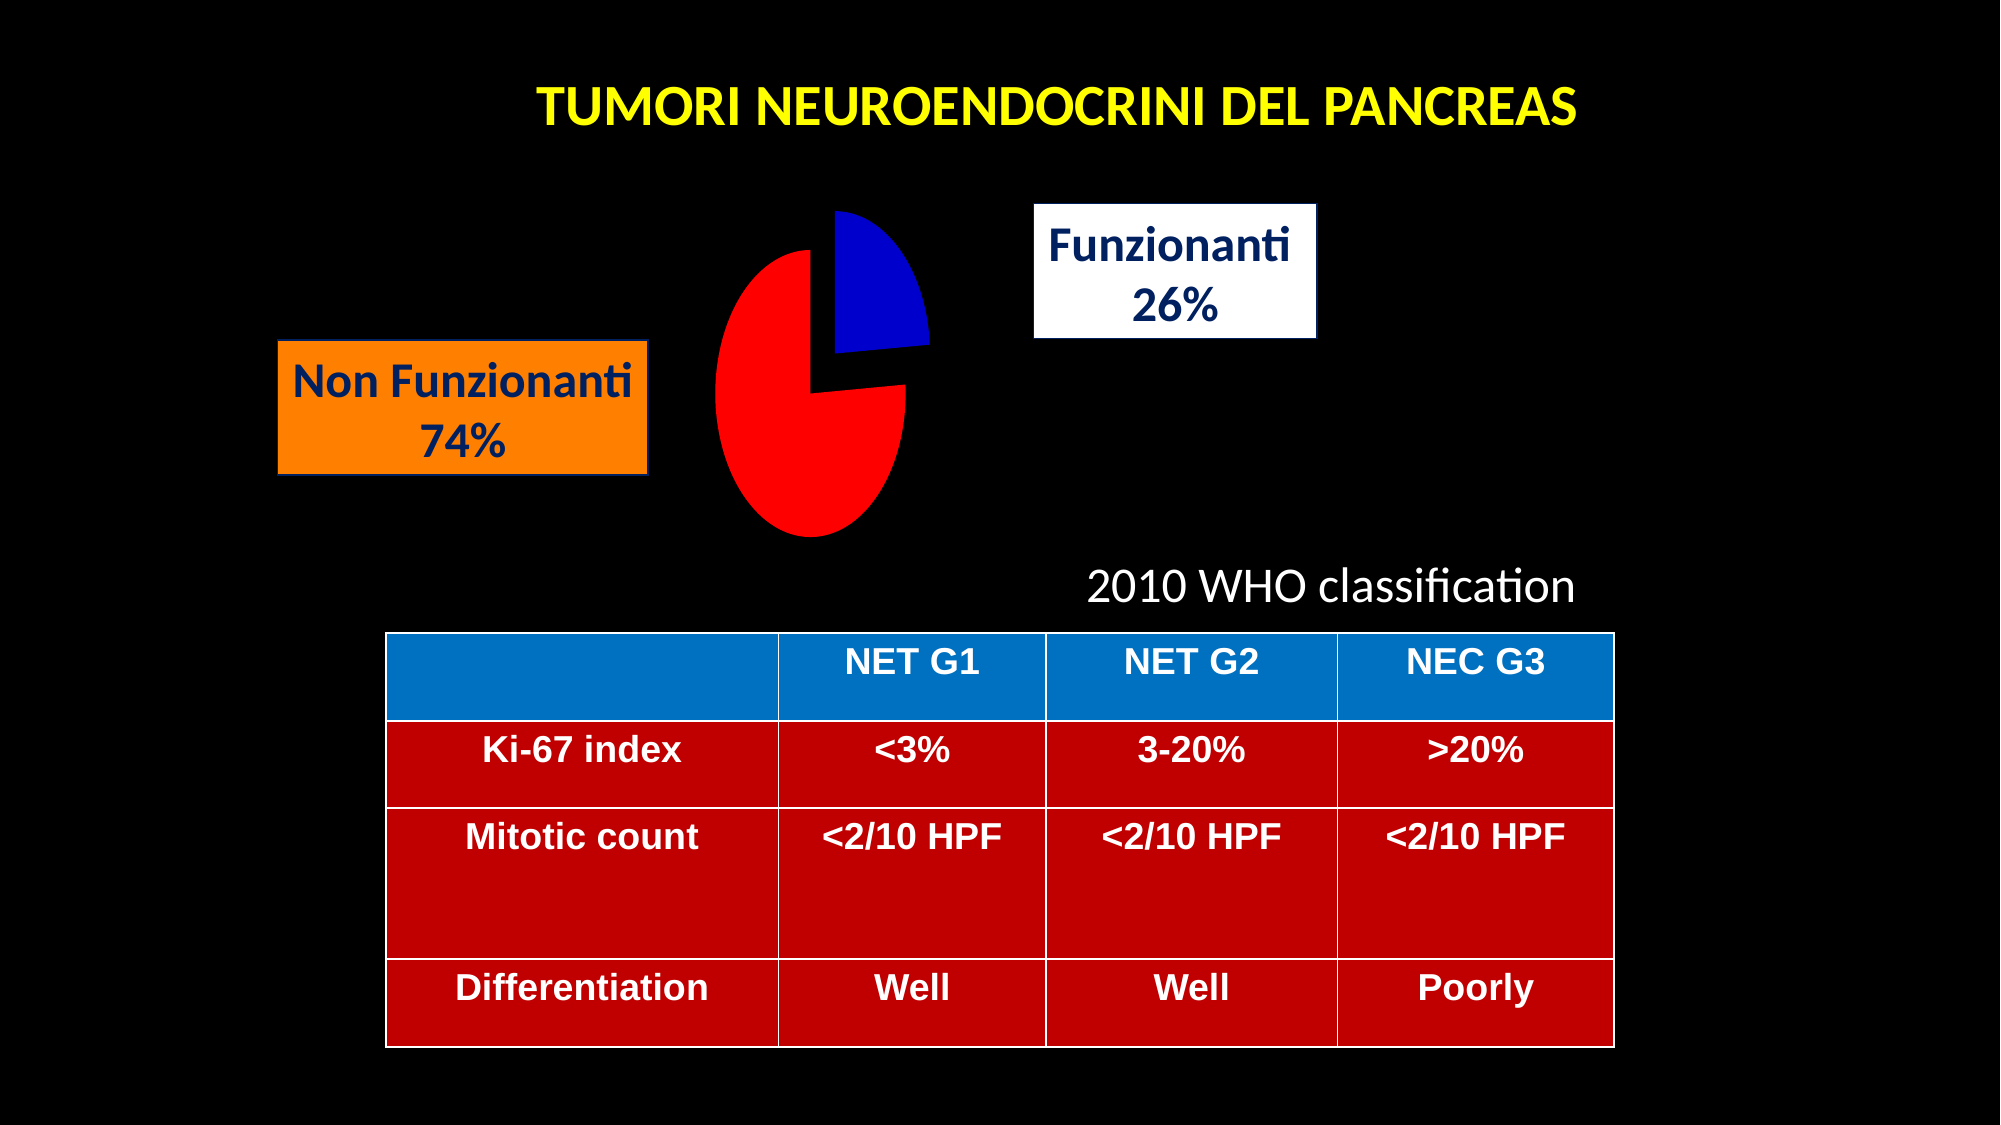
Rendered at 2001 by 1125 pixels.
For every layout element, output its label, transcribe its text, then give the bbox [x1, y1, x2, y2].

table_header NEC G3 [1338, 634, 1613, 720]
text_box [586, 191, 1190, 587]
table_header NET G2 [1047, 634, 1337, 720]
table_cell >20% [1338, 722, 1613, 807]
table_cell Well [779, 960, 1045, 1046]
table_cell <2/10 HPF [1047, 809, 1337, 958]
table_cell <2/10 HPF [1338, 809, 1613, 958]
table_header NET G1 [779, 634, 1045, 720]
text_box Funzionanti 26% [1194, 203, 1318, 339]
table_cell <3% [779, 722, 1045, 807]
table_cell Well [1047, 960, 1337, 1046]
table_cell Ki-67 index [387, 722, 778, 807]
table_header [387, 634, 778, 720]
table_cell Poorly [1338, 960, 1613, 1046]
table_cell 3-20% [1047, 722, 1337, 807]
table_cell Mitotic count [387, 809, 778, 958]
text_box 2010 WHO classification [1071, 545, 1603, 620]
table_cell <2/10 HPF [779, 809, 1045, 958]
text_box TUMORI NEUROENDOCRINI DEL PANCREAS [521, 59, 1594, 145]
table_cell Differentiation [387, 960, 778, 1046]
text_box Non Funzionanti 74% [277, 340, 581, 475]
